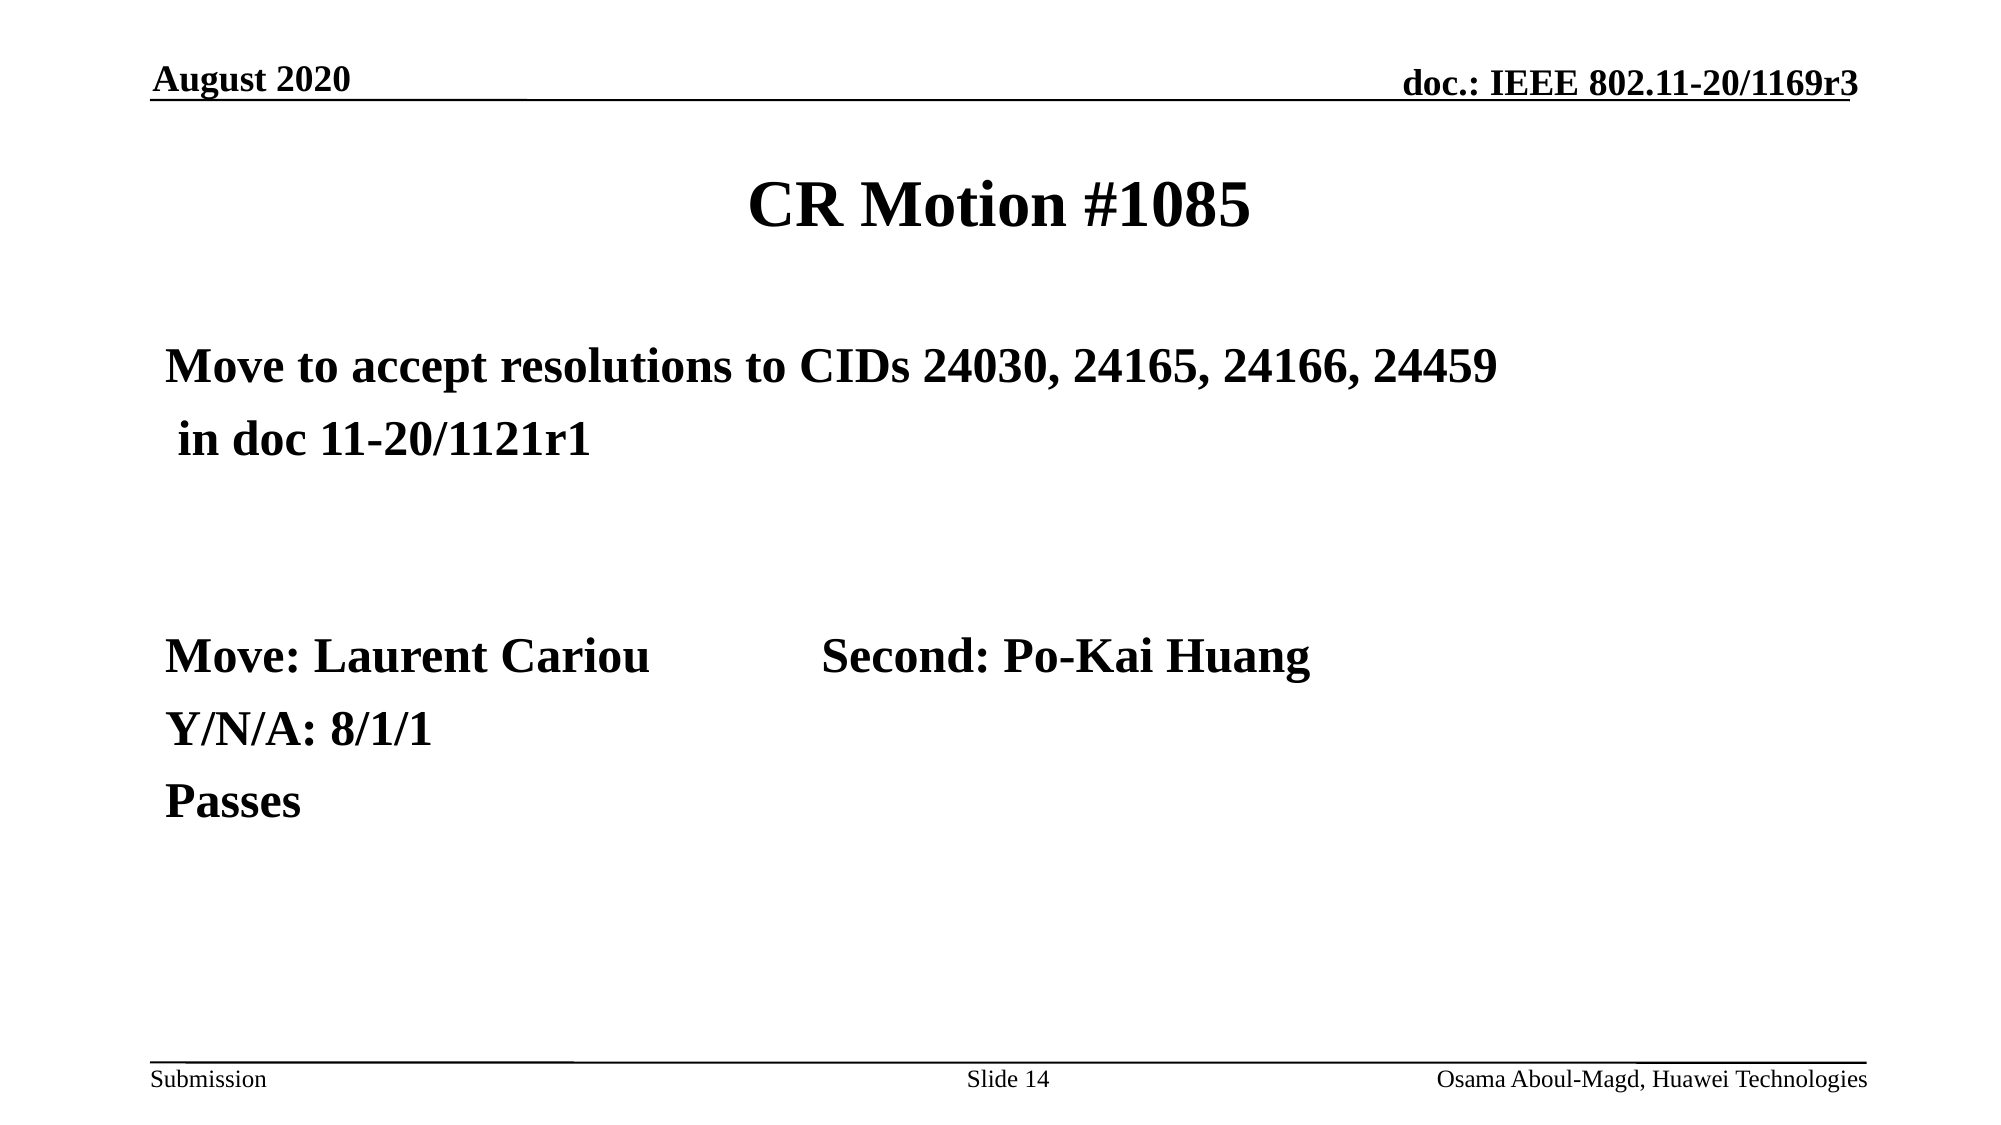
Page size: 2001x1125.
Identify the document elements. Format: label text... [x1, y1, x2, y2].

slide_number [152, 54, 563, 100]
footer Osama Aboul-Magd, Huawei Technologies [1171, 1061, 1869, 1093]
list Move to accept resolutions to CIDs 24030, 24165, 24166, 24459 in doc 11-20/1121r1 Move: Laurent Cariou Second: Po-Kai Huang Y/N/A: 8/1/1 Passes [149, 324, 1850, 1000]
slide_number Slide 14 [950, 1061, 1067, 1123]
title CR Motion #1085 [149, 112, 1850, 288]
